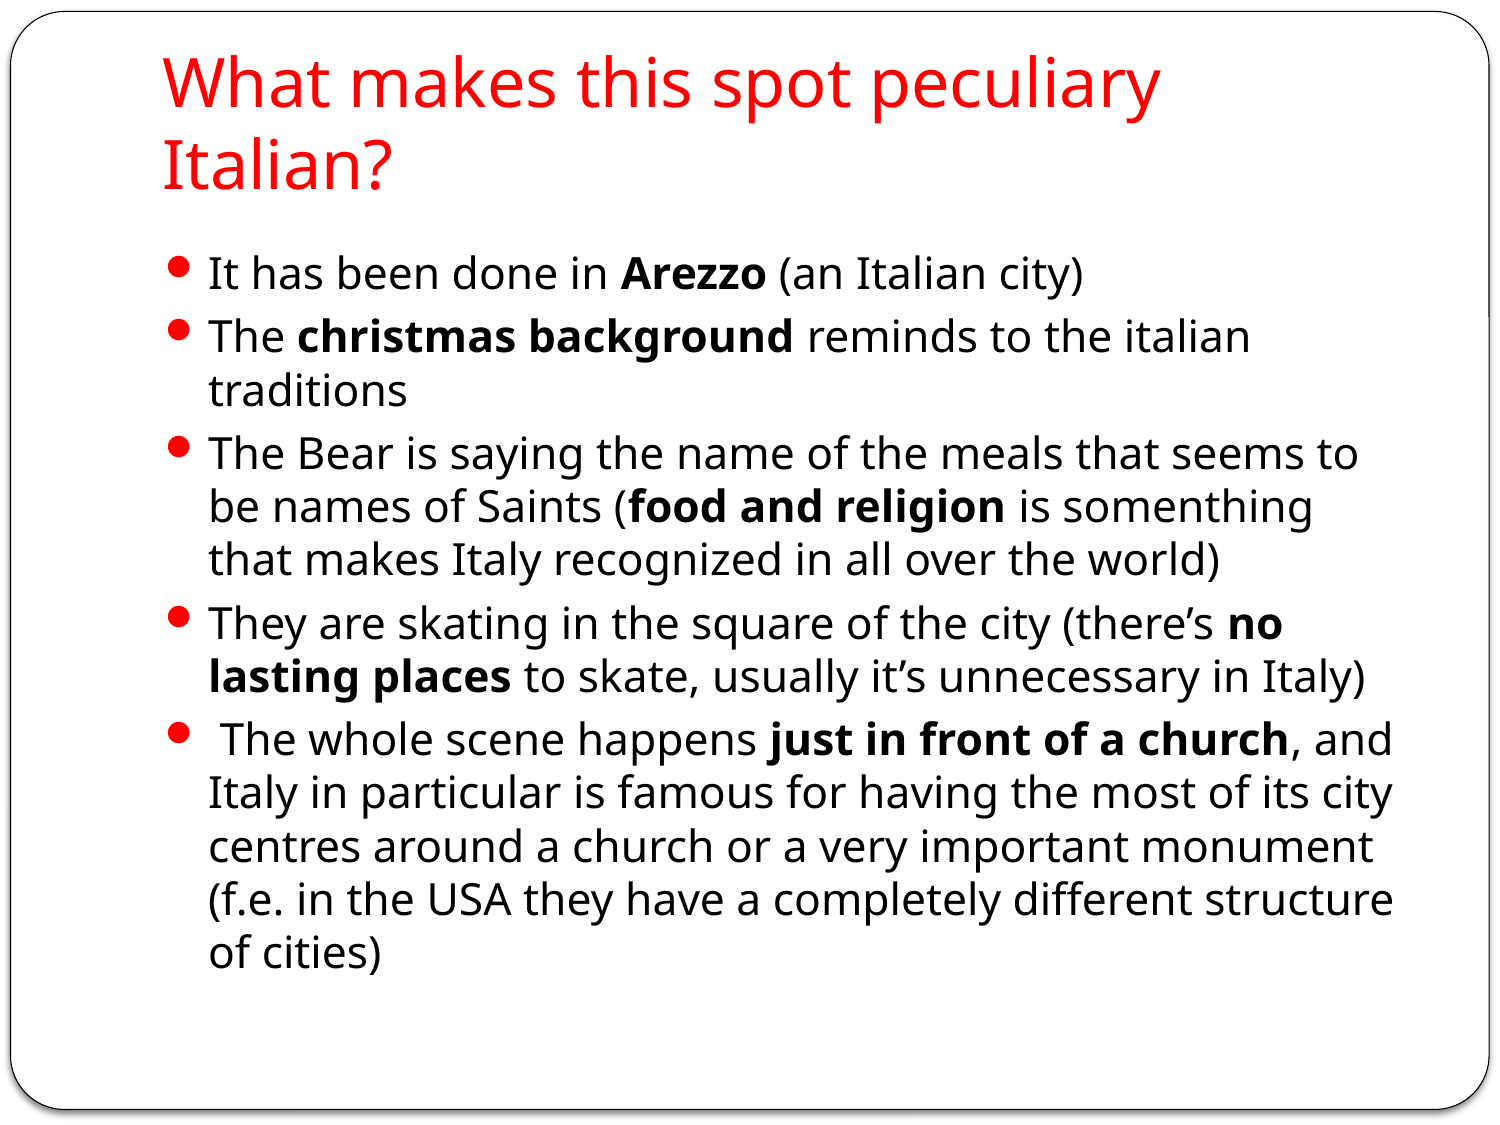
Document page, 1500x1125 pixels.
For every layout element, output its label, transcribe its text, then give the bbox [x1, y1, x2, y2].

title What makes this spot peculiary Italian? [147, 30, 1423, 219]
list It has been done in Arezzo (an Italian city) The christmas background reminds to the italian traditions The Bear is saying the name of the meals that seems to be names of Saints (food and religion is somenthing that makes Italy recognized in all over the world) They are skating in the square of the city (there’s no lasting places to skate, usually it’s unnecessary in Italy) The whole scene happens just in front of a church, and Italy in particular is famous for having the most of its city centres around a church or a very important monument (f.e. in the USA they have a completely different structure of cities) [150, 237, 1425, 988]
